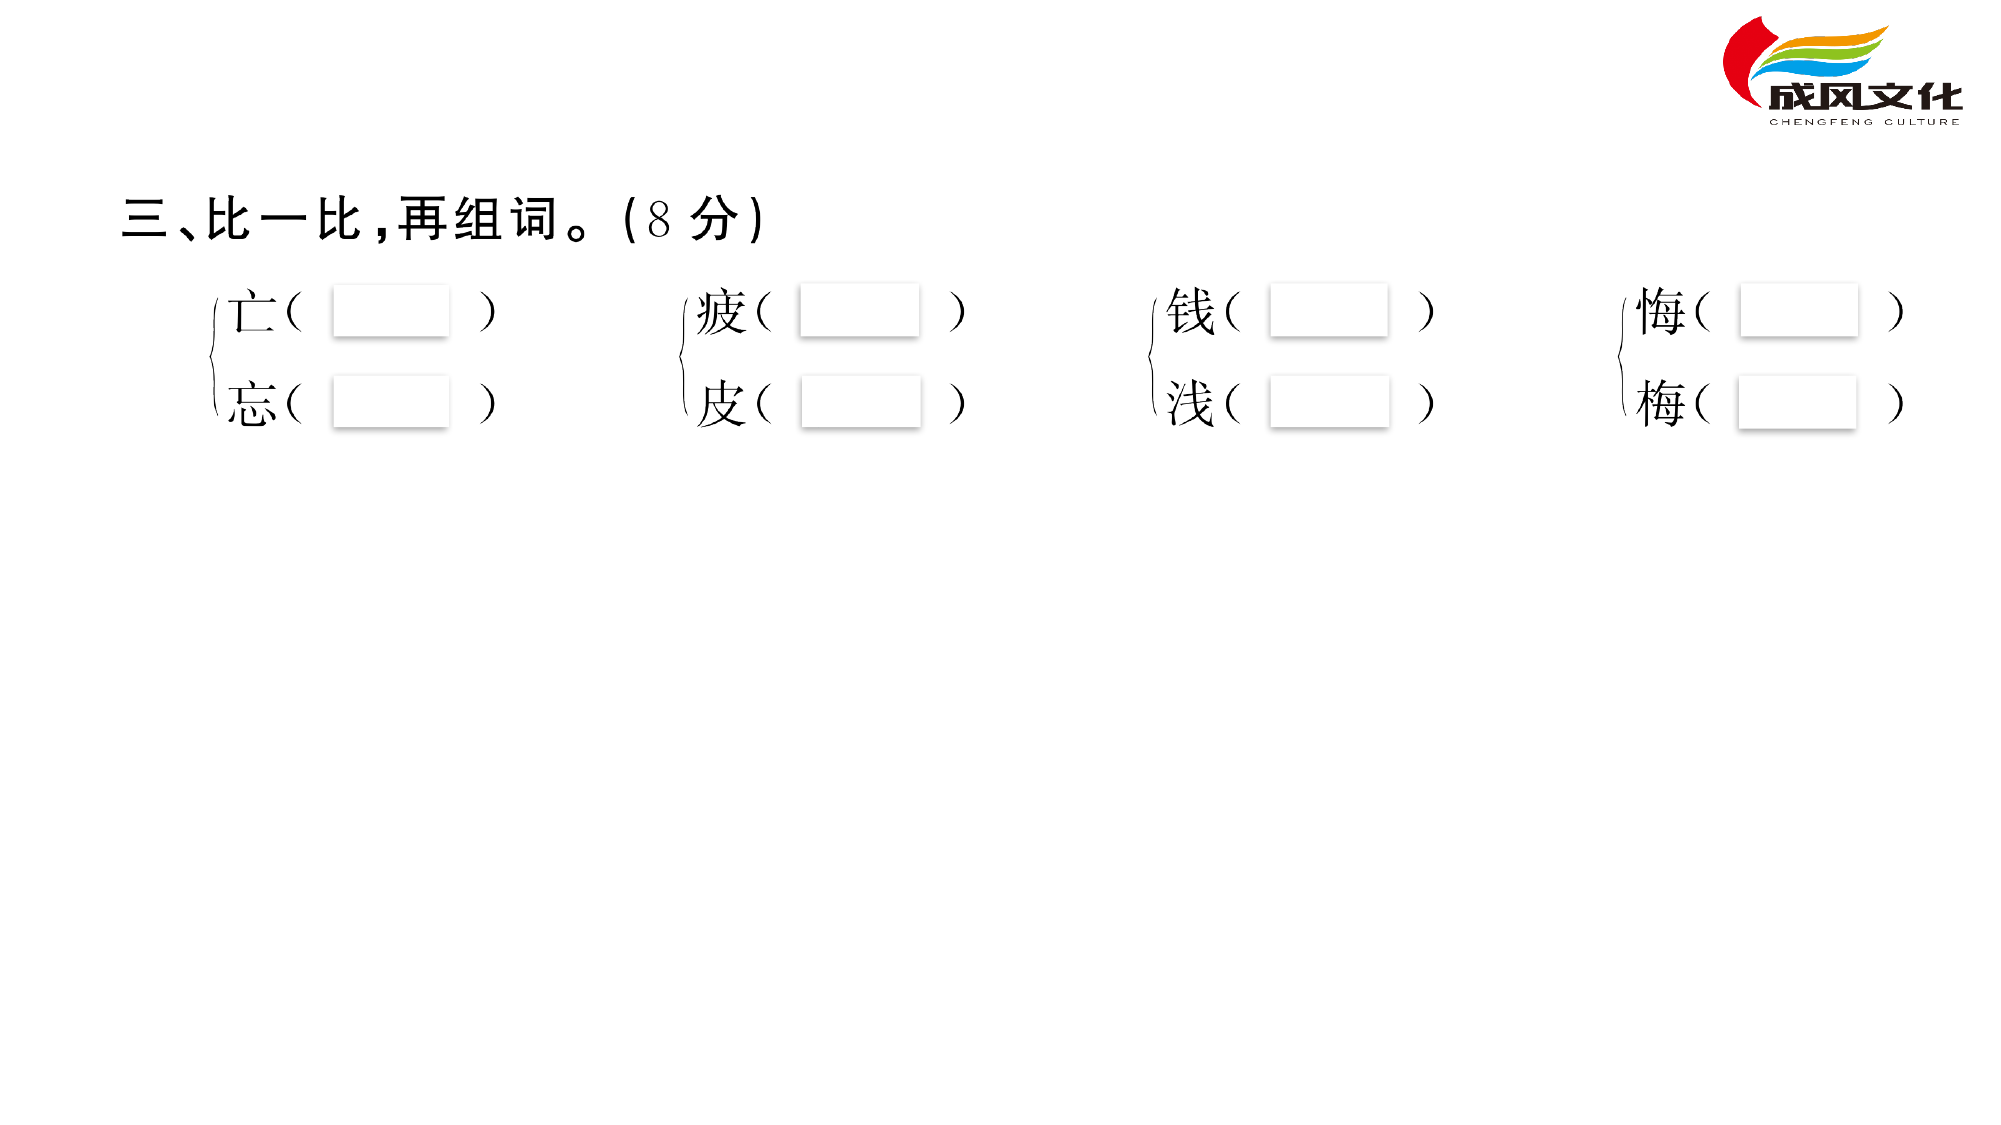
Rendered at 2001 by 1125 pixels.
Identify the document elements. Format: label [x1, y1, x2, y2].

picture [1708, 0, 1986, 136]
picture [117, 176, 2000, 442]
